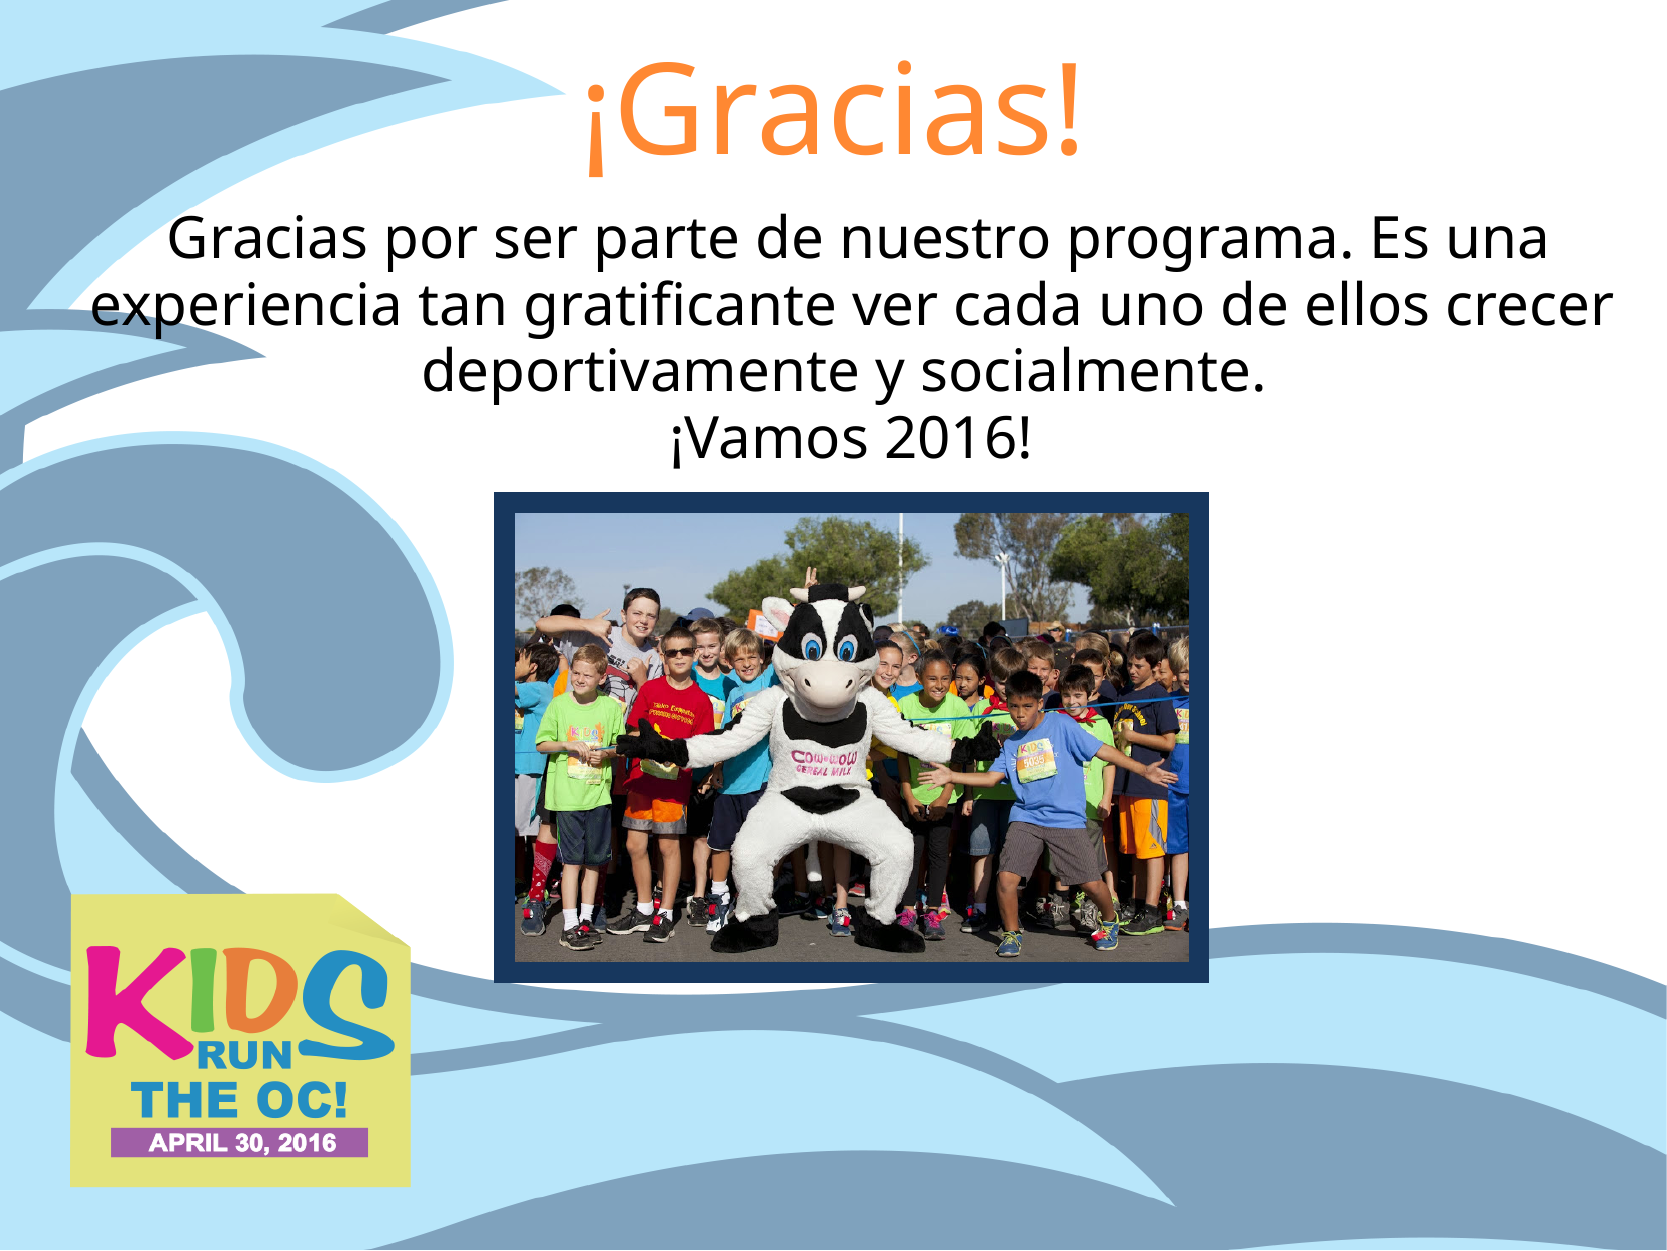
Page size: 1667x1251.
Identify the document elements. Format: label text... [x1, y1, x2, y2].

subtitle Gracias por ser parte de nuestro programa. Es una experiencia tan gratificante ver cada uno de ellos crecer deportivamente y socialmente. ¡Vamos 2016! [51, 107, 1652, 570]
picture [0, 0, 1667, 1250]
title ¡Gracias! [97, 39, 1569, 339]
